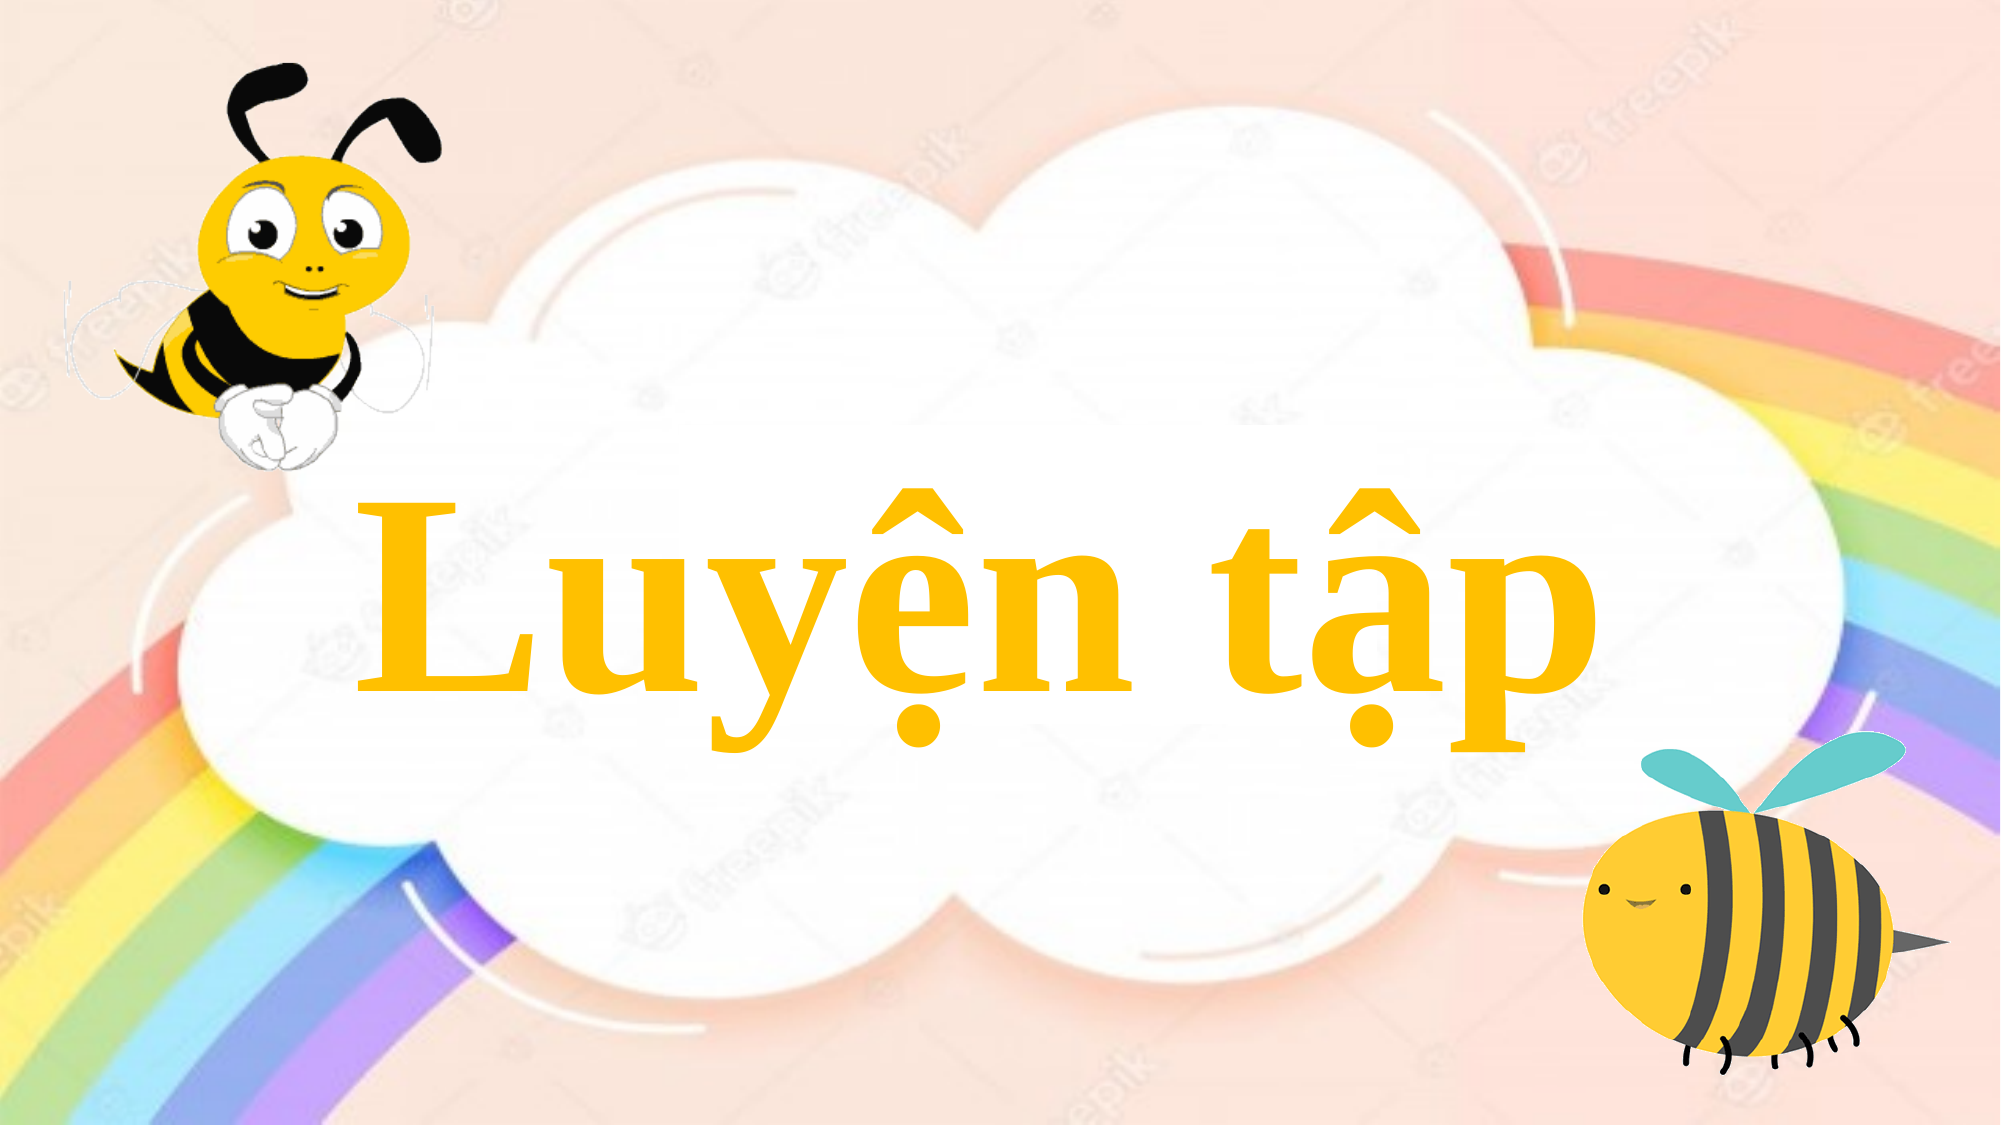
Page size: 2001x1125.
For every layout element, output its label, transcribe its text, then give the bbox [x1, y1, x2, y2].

picture [0, 0, 2001, 1125]
text_box Luyện tập [337, 394, 1712, 758]
